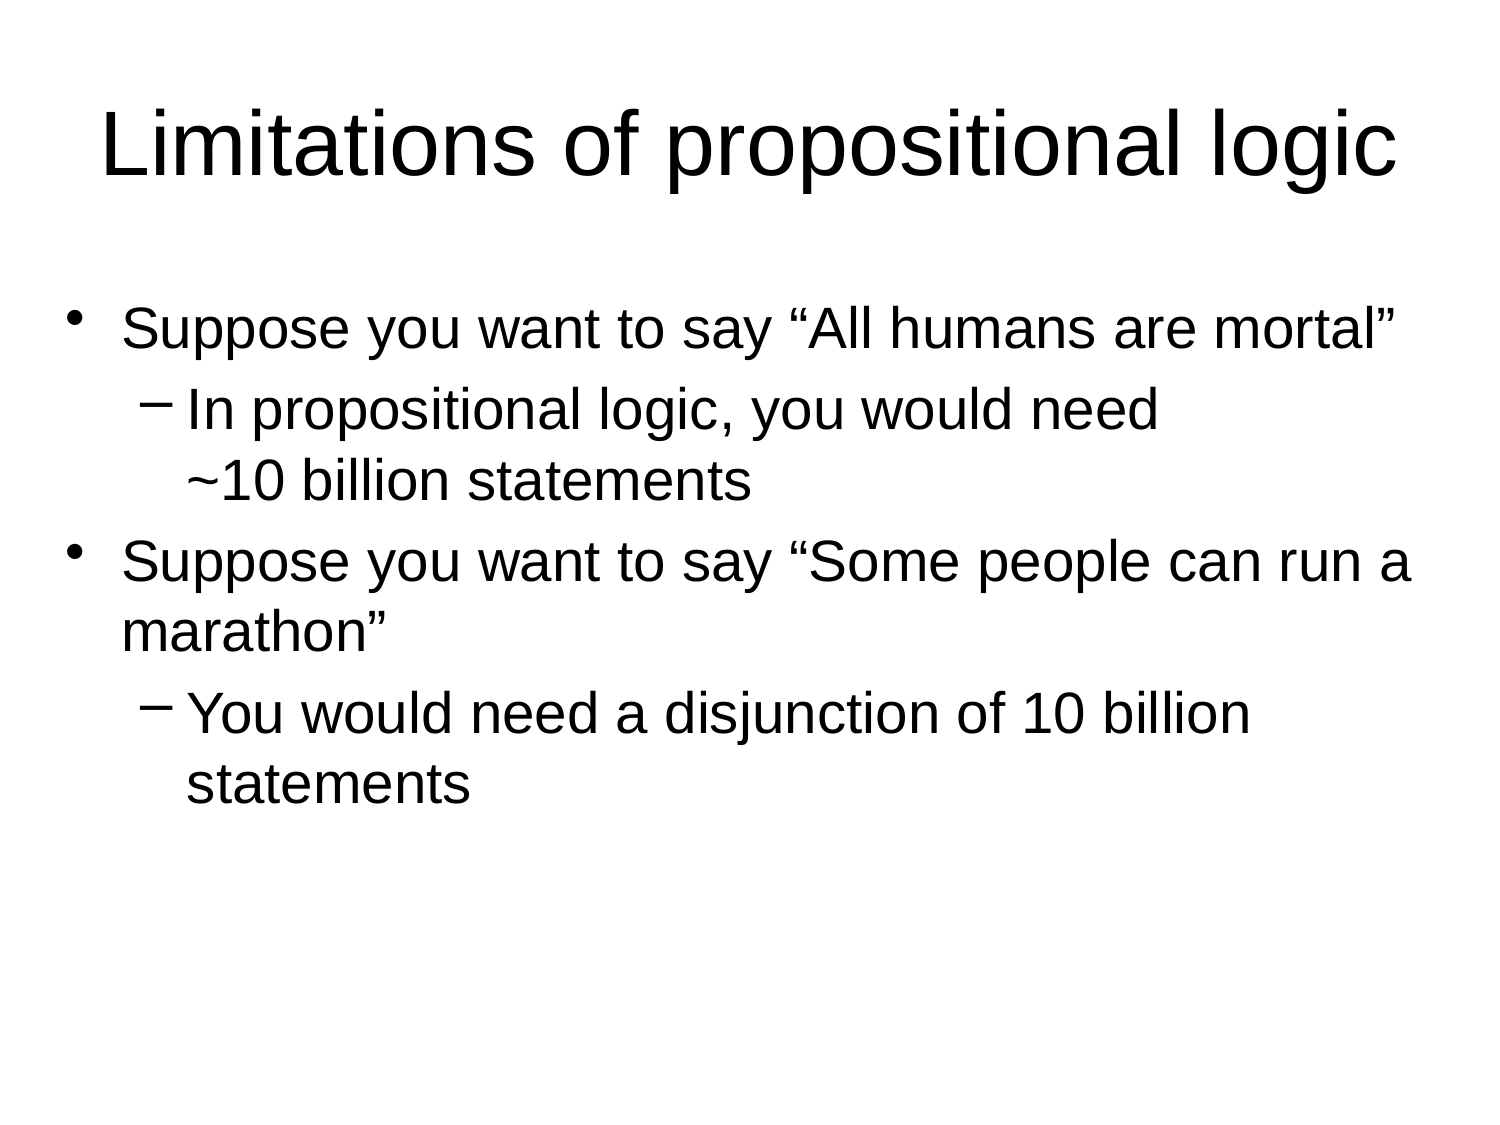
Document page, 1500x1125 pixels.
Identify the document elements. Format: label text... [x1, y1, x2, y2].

list Suppose you want to say “All humans are mortal” In propositional logic, you would need ~10 billion statements Suppose you want to say “Some people can run a marathon” You would need a disjunction of 10 billion statements [49, 282, 1451, 1026]
title Limitations of propositional logic [74, 44, 1426, 233]
